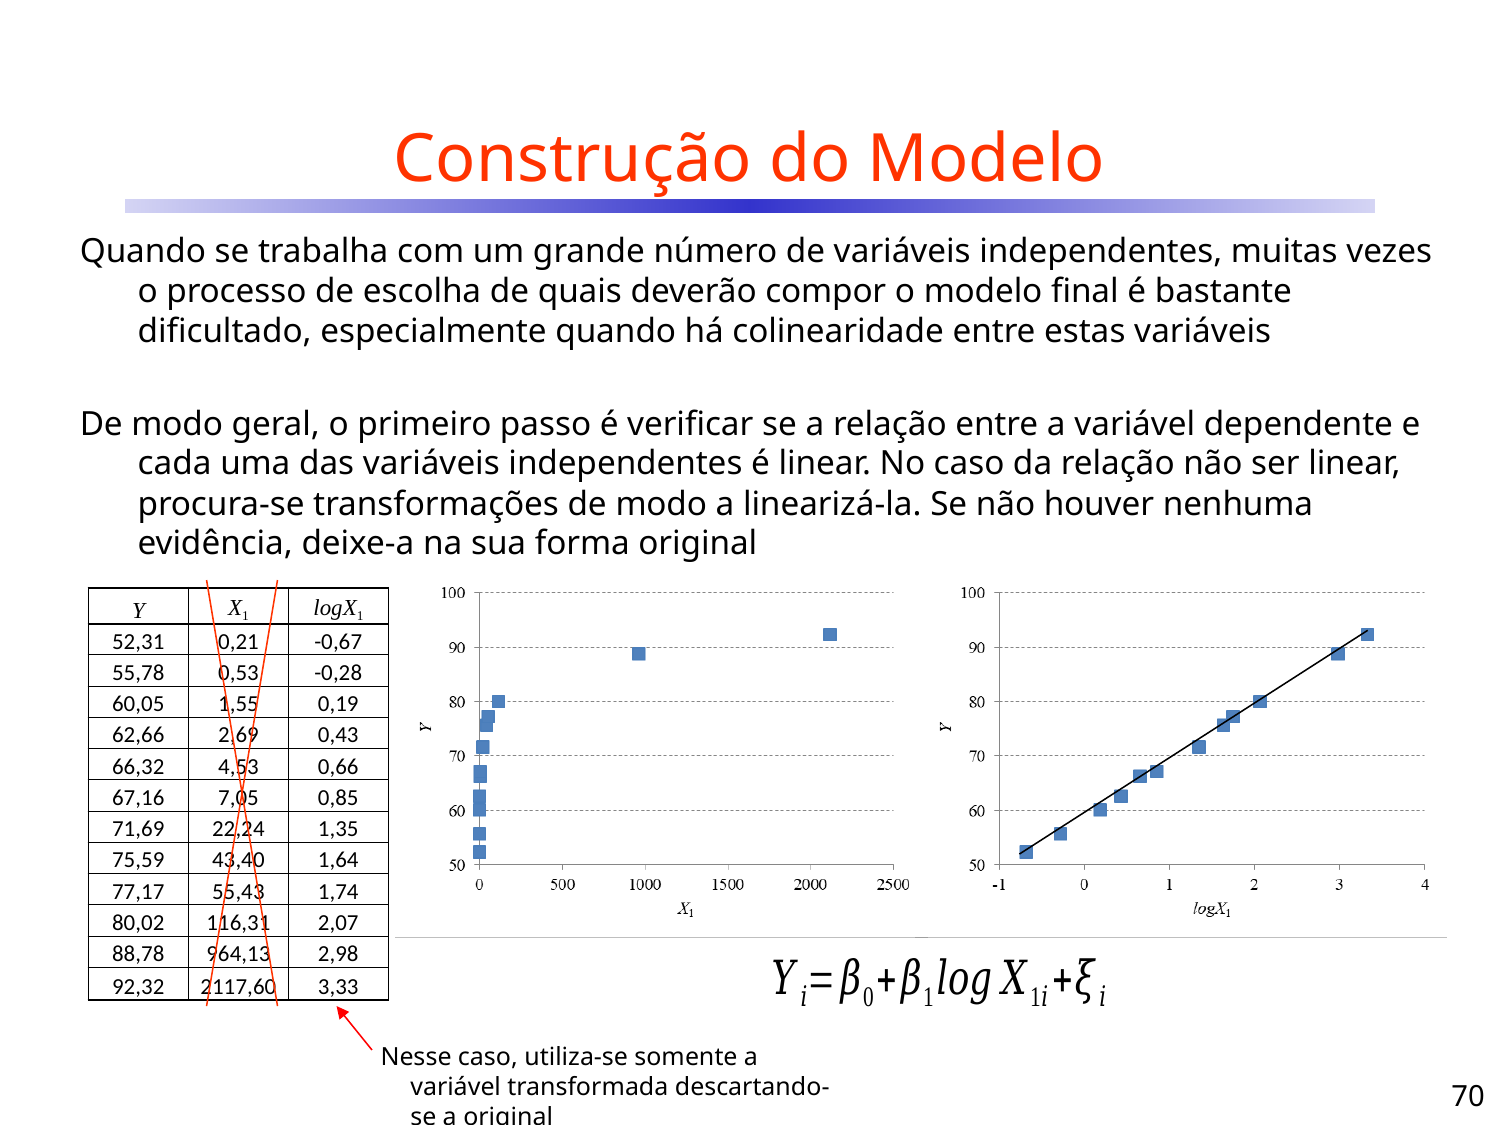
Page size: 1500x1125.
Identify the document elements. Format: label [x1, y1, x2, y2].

table_header [89, 589, 188, 623]
table_cell [278, 905, 288, 936]
table_cell [289, 968, 388, 999]
table_cell [89, 905, 188, 936]
list [64, 221, 1471, 575]
table_cell [89, 968, 188, 999]
table_cell [89, 749, 188, 779]
table_cell [89, 843, 188, 873]
table_header [189, 589, 206, 623]
picture [395, 573, 1447, 938]
title [0, 96, 1500, 213]
table_cell [89, 812, 188, 842]
table_cell [189, 687, 206, 717]
table_cell [189, 780, 206, 811]
text_box [336, 1005, 863, 1120]
table_cell [189, 812, 206, 842]
table_cell [289, 843, 388, 873]
table_cell [278, 655, 288, 686]
table_cell [89, 687, 188, 717]
table_cell [89, 718, 188, 748]
table_cell [289, 625, 388, 654]
table_cell [89, 655, 188, 686]
table_cell [289, 905, 388, 936]
table_cell [289, 780, 388, 811]
table_cell [278, 718, 288, 748]
table_cell [278, 780, 288, 811]
table_cell [278, 968, 288, 999]
table_cell [278, 874, 288, 904]
text_box [1019, 630, 1368, 855]
table_cell [289, 655, 388, 686]
table_cell [278, 625, 288, 654]
table_cell [189, 905, 206, 936]
table_cell [289, 749, 388, 779]
table_cell [278, 843, 288, 873]
table_cell [89, 625, 188, 654]
table_cell [89, 780, 188, 811]
table_cell [289, 874, 388, 904]
table_cell [189, 655, 206, 686]
text_box [206, 579, 278, 1007]
table_cell [189, 874, 206, 904]
table_cell [289, 937, 388, 967]
table_cell [289, 718, 388, 748]
table_cell [189, 843, 206, 873]
table_cell [189, 968, 206, 999]
table_cell [89, 874, 188, 904]
table_cell [278, 687, 288, 717]
table_cell [278, 749, 288, 779]
table_cell [189, 937, 206, 967]
table_header [278, 589, 288, 623]
table_cell [289, 687, 388, 717]
table_cell [189, 625, 206, 654]
table_header [289, 589, 388, 623]
table_cell [189, 749, 206, 779]
slide_number [1187, 1049, 1500, 1125]
table_cell [289, 812, 388, 842]
table_cell [278, 937, 288, 967]
table_cell [189, 718, 206, 748]
table_cell [278, 812, 288, 842]
table_cell [89, 937, 188, 967]
